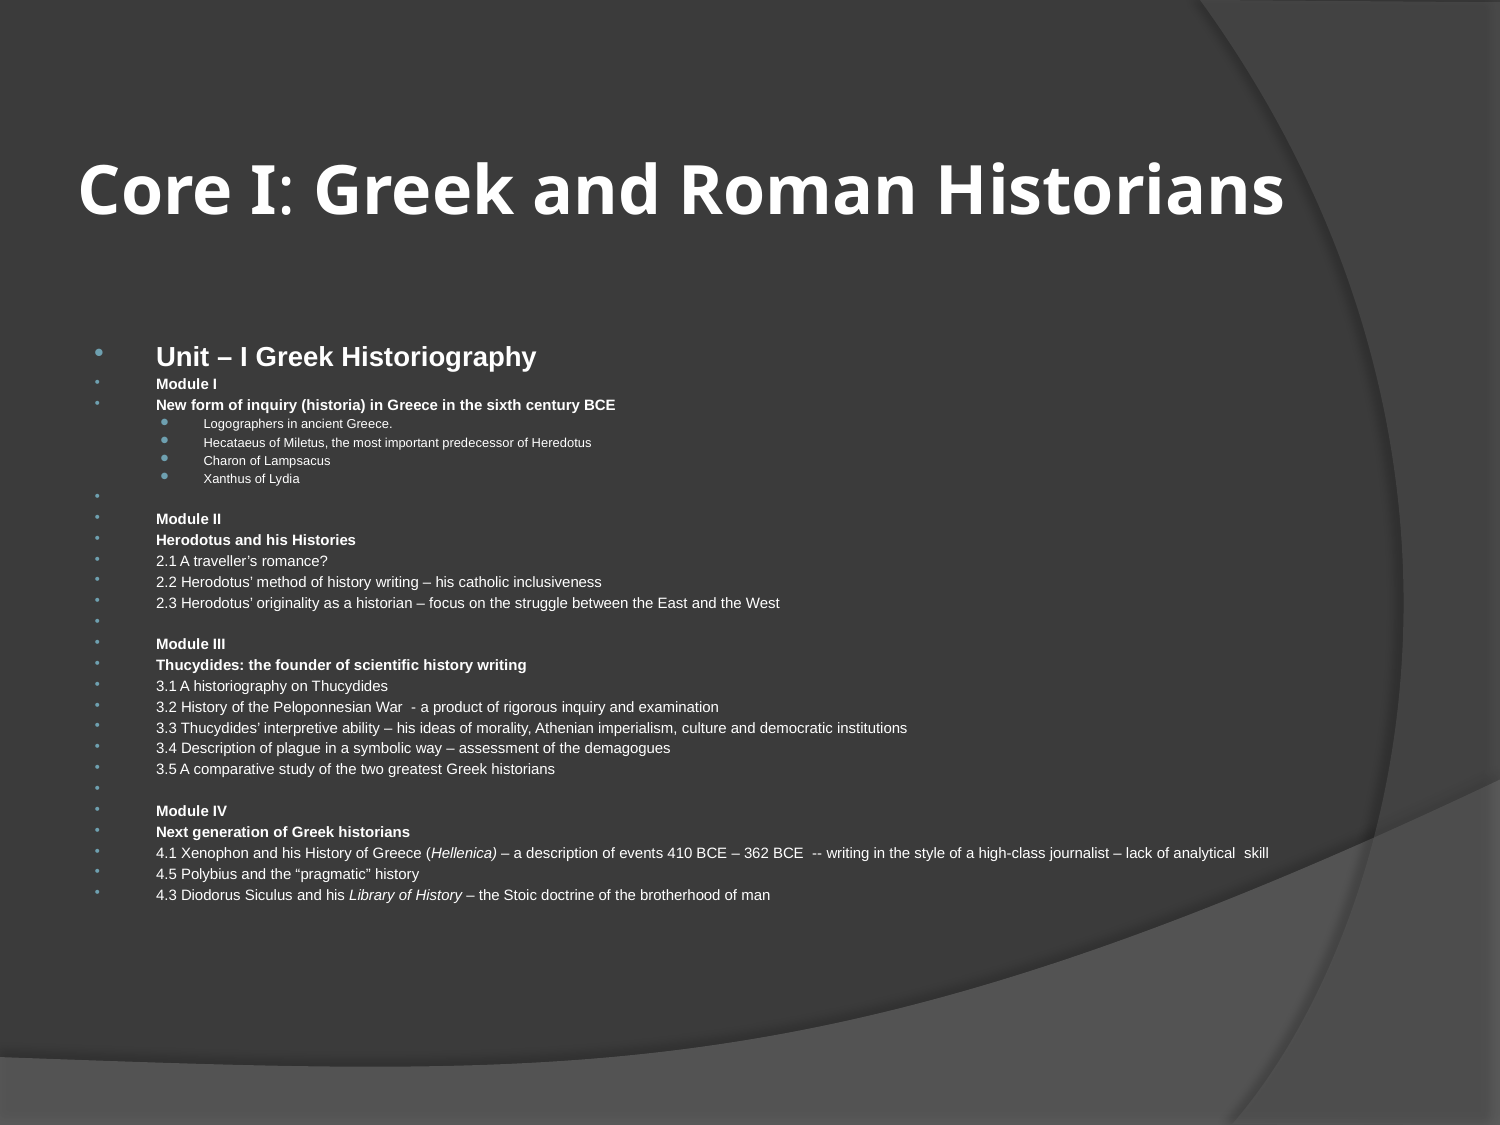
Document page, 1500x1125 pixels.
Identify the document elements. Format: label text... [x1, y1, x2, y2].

title Core I: Greek and Roman Historians [70, 105, 1296, 270]
list Unit – I Greek Historiography Module I New form of inquiry (historia) in Greece in the sixth century BCE Logographers in ancient Greece. Hecataeus of Miletus, the most important predecessor of Heredotus Charon of Lampsacus Xanthus of Lydia Module II Herodotus and his Histories 2.1 A traveller’s romance? 2.2 Herodotus’ method of history writing – his catholic inclusiveness 2.3 Herodotus’ originality as a historian – focus on the struggle between the East and the West Module III Thucydides: the founder of scientific history writing 3.1 A historiography on Thucydides 3.2 History of the Peloponnesian War - a product of rigorous inquiry and examination 3.3 Thucydides’ interpretive ability – his ideas of morality, Athenian imperialism, culture and democratic institutions 3.4 Description of plague in a symbolic way – assessment of the demagogues 3.5 A comparative study of the two greatest Greek historians Module IV Next generation of Greek historians 4.1 Xenophon and his History of Greece (Hellenica) – a description of events 410 BCE – 362 BCE -- writing in the style of a high-class journalist – lack of analytical skill 4.5 Polybius and the “pragmatic” history 4.3 Diodorus Siculus and his Library of History – the Stoic doctrine of the brotherhood of man [75, 292, 1300, 914]
